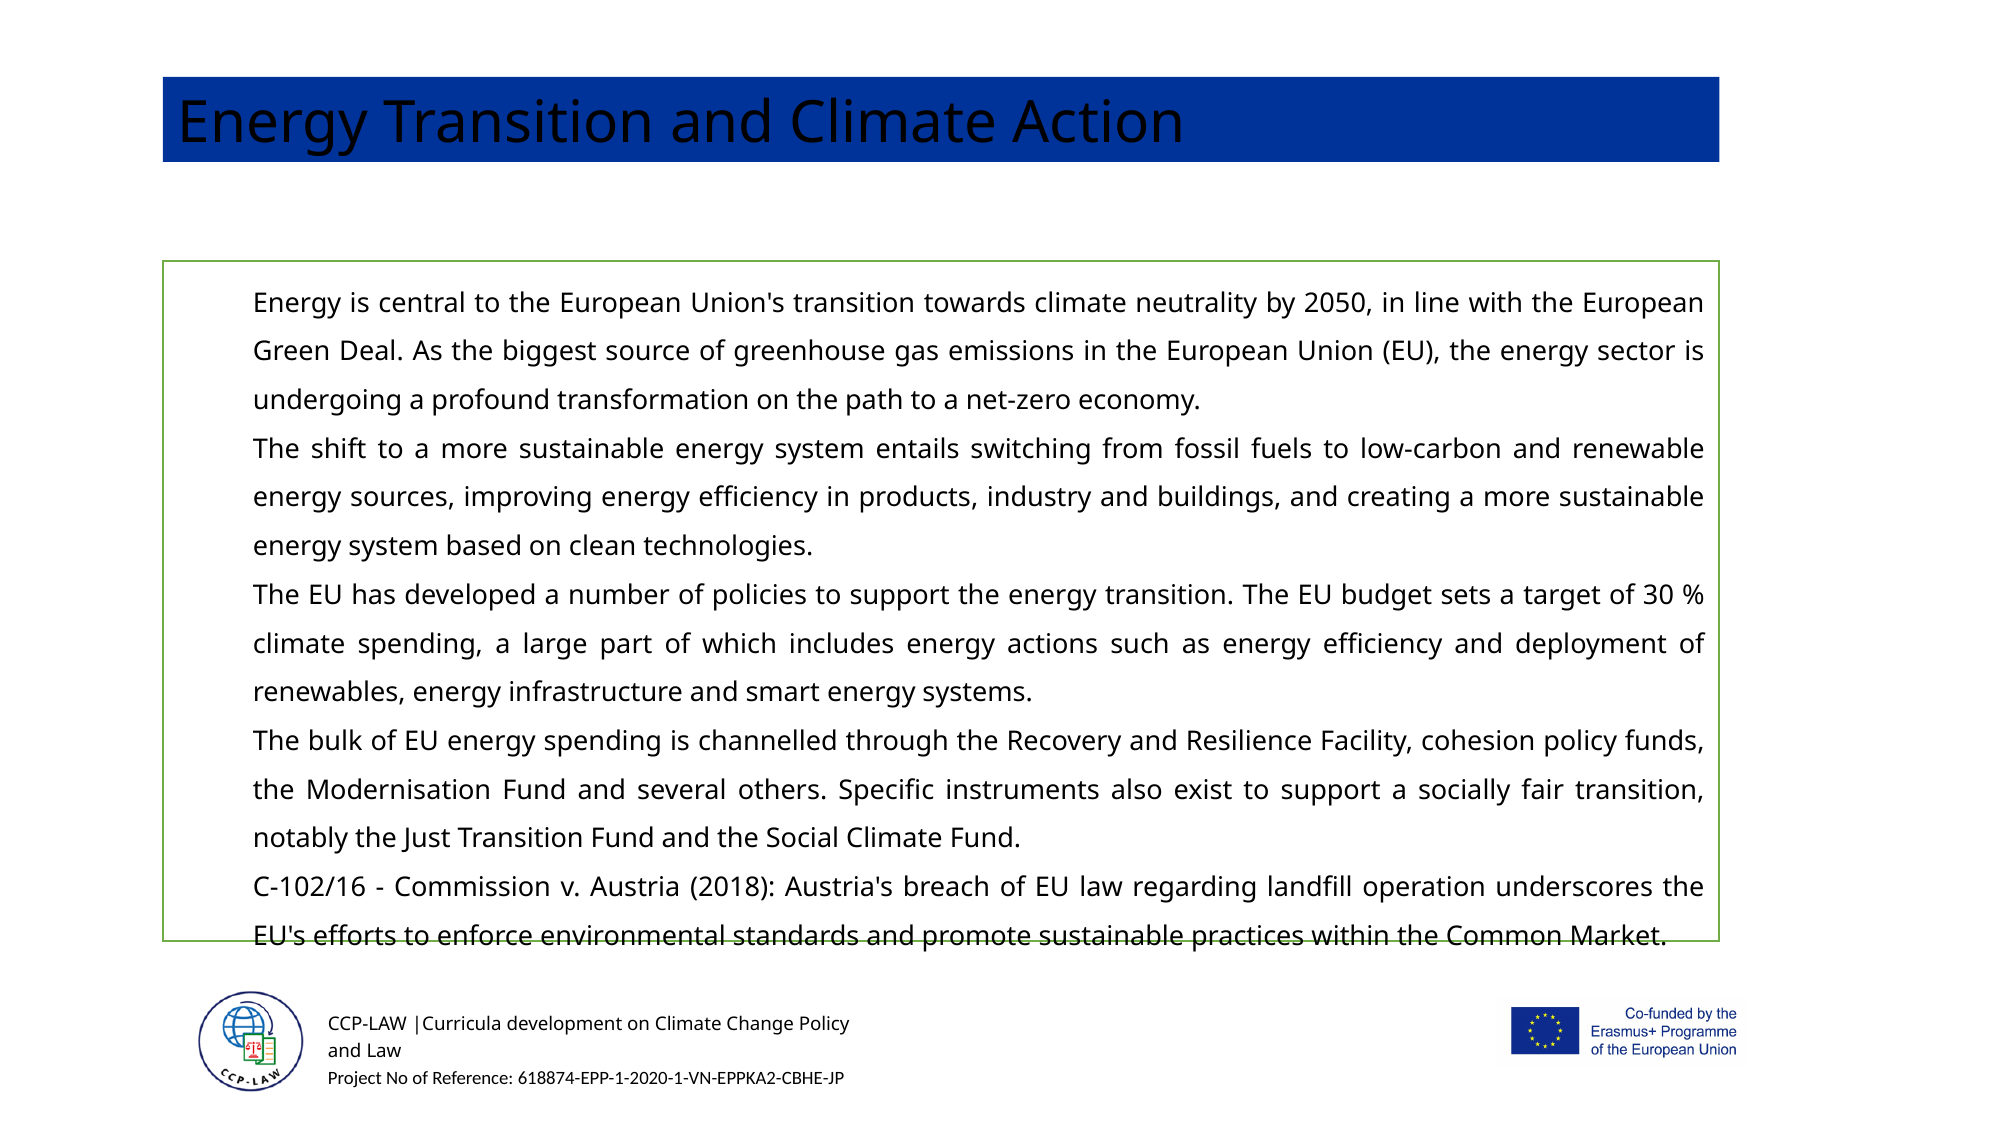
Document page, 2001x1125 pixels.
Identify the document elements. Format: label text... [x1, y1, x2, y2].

text_box Energy Transition and Climate Action [162, 76, 1720, 162]
text_box Energy is central to the European Union's transition towards climate neutrality by 2050, in line with the European Green Deal. As the biggest source of greenhouse gas emissions in the European Union (EU), the energy sector is undergoing a profound transformation on the path to a net-zero economy. The shift to a more sustainable energy system entails switching from fossil fuels to low-carbon and renewable energy sources, improving energy efficiency in products, industry and buildings, and creating a more sustainable energy system based on clean technologies. The EU has developed a number of policies to support the energy transition. The EU budget sets a target of 30 % climate spending, a large part of which includes energy actions such as energy efficiency and deployment of renewables, energy infrastructure and smart energy systems. The bulk of EU energy spending is channelled through the Recovery and Resilience Facility, cohesion policy funds, the Modernisation Fund and several others. Specific instruments also exist to support a socially fair transition, notably the Just Transition Fund and the Social Climate Fund. C-102/16 - Commission v. Austria (2018): Austria's breach of EU law regarding landfill operation underscores the EU's efforts to enforce environmental standards and promote sustainable practices within the Common Market. [162, 261, 1720, 942]
picture [195, 984, 310, 1095]
picture [1497, 997, 1748, 1068]
